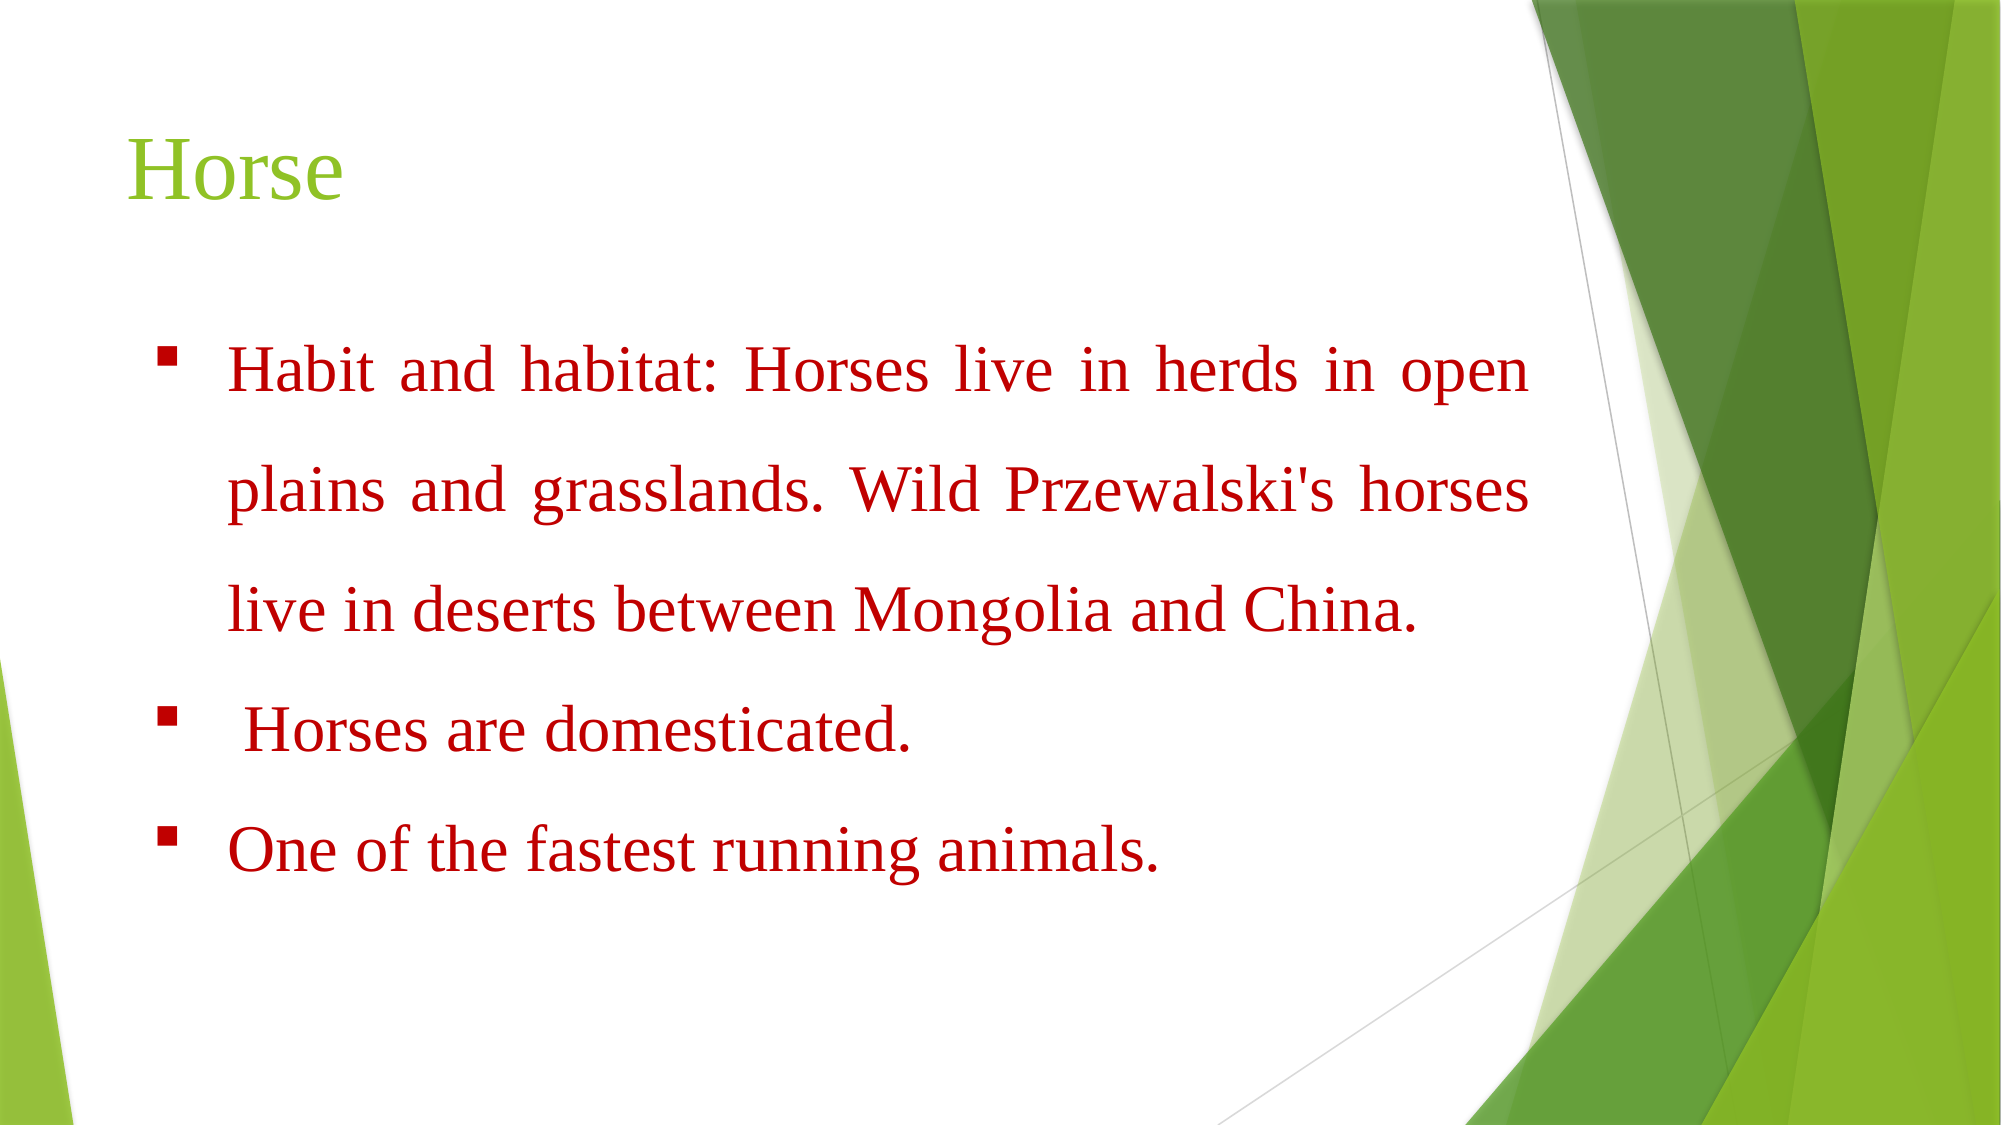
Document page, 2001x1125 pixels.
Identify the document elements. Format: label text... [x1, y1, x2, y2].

title Horse [111, 99, 1522, 317]
text_box Habit and habitat: Horses live in herds in open plains and grasslands. Wild Przewalski's horses live in deserts between Mongolia and China. Horses are domesticated. One of the fastest running animals. [137, 277, 1548, 892]
